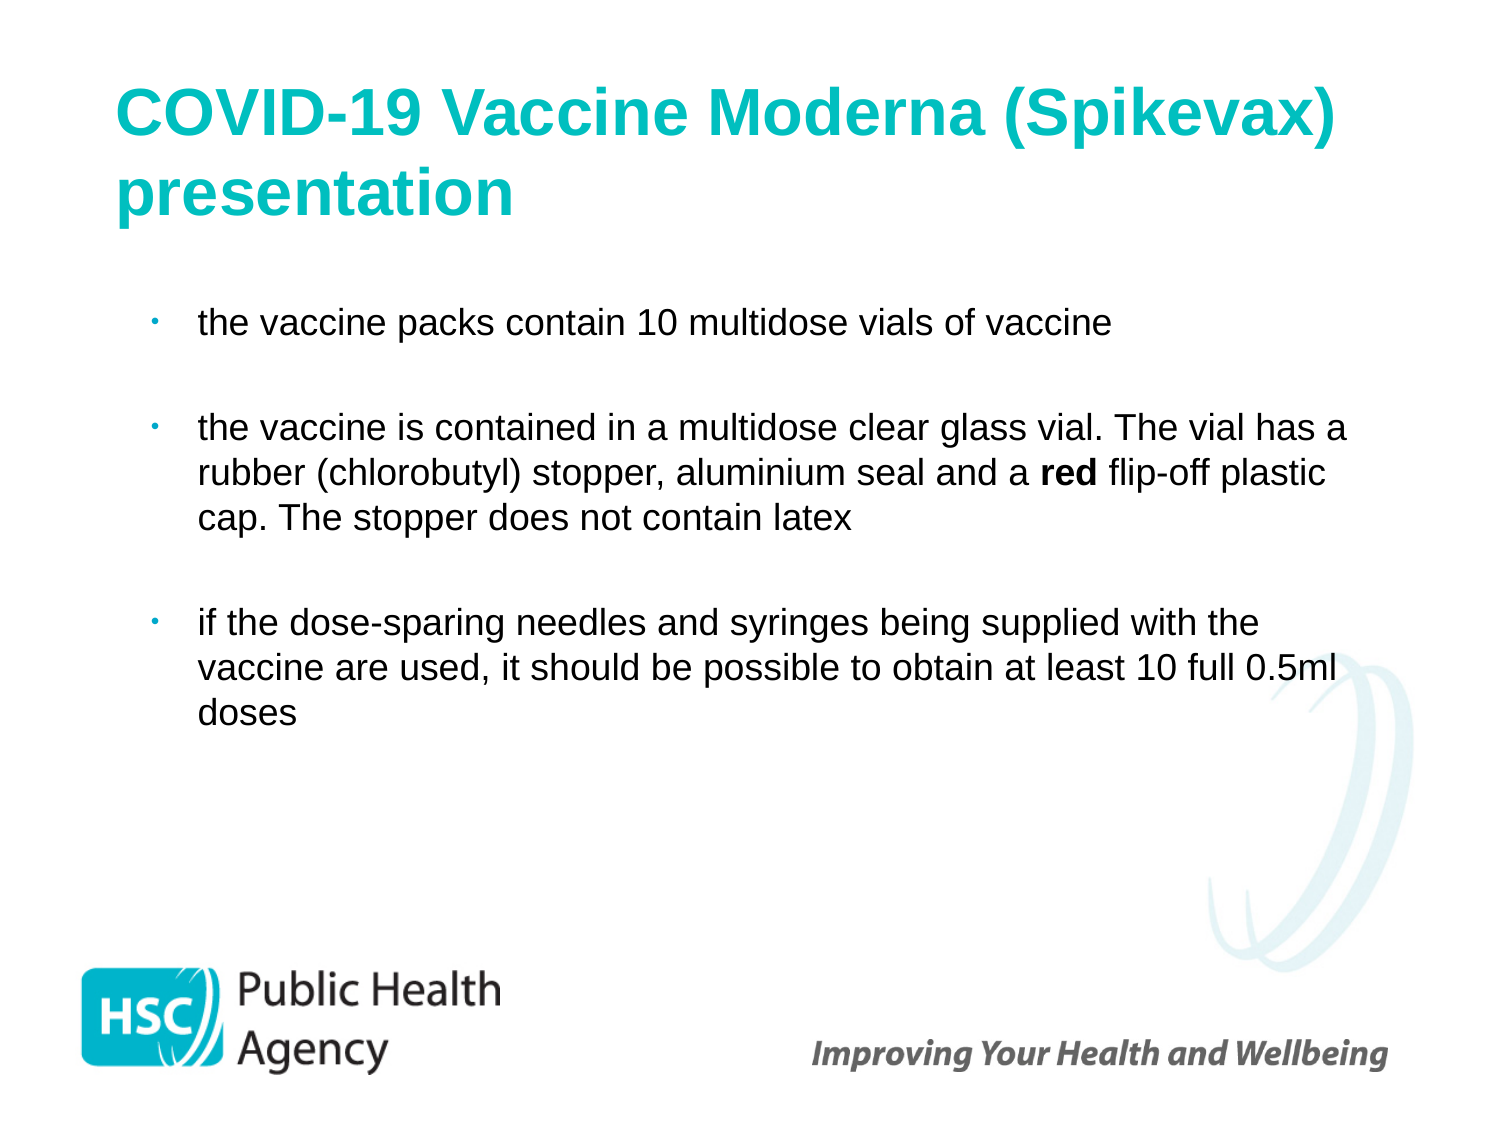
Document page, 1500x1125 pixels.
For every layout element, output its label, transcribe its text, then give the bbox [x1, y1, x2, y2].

picture [75, 962, 500, 1075]
list the vaccine packs contain 10 multidose vials of vaccine the vaccine is contained in a multidose clear glass vial. The vial has a rubber (chlorobutyl) stopper, aluminium seal and a red flip-off plastic cap. The stopper does not contain latex if the dose-sparing needles and syringes being supplied with the vaccine are used, it should be possible to obtain at least 10 full 0.5ml doses [135, 290, 1388, 846]
picture [1187, 649, 1417, 978]
title COVID-19 Vaccine Moderna (Spikevax) presentation [100, 66, 1438, 232]
picture [812, 1039, 1388, 1072]
